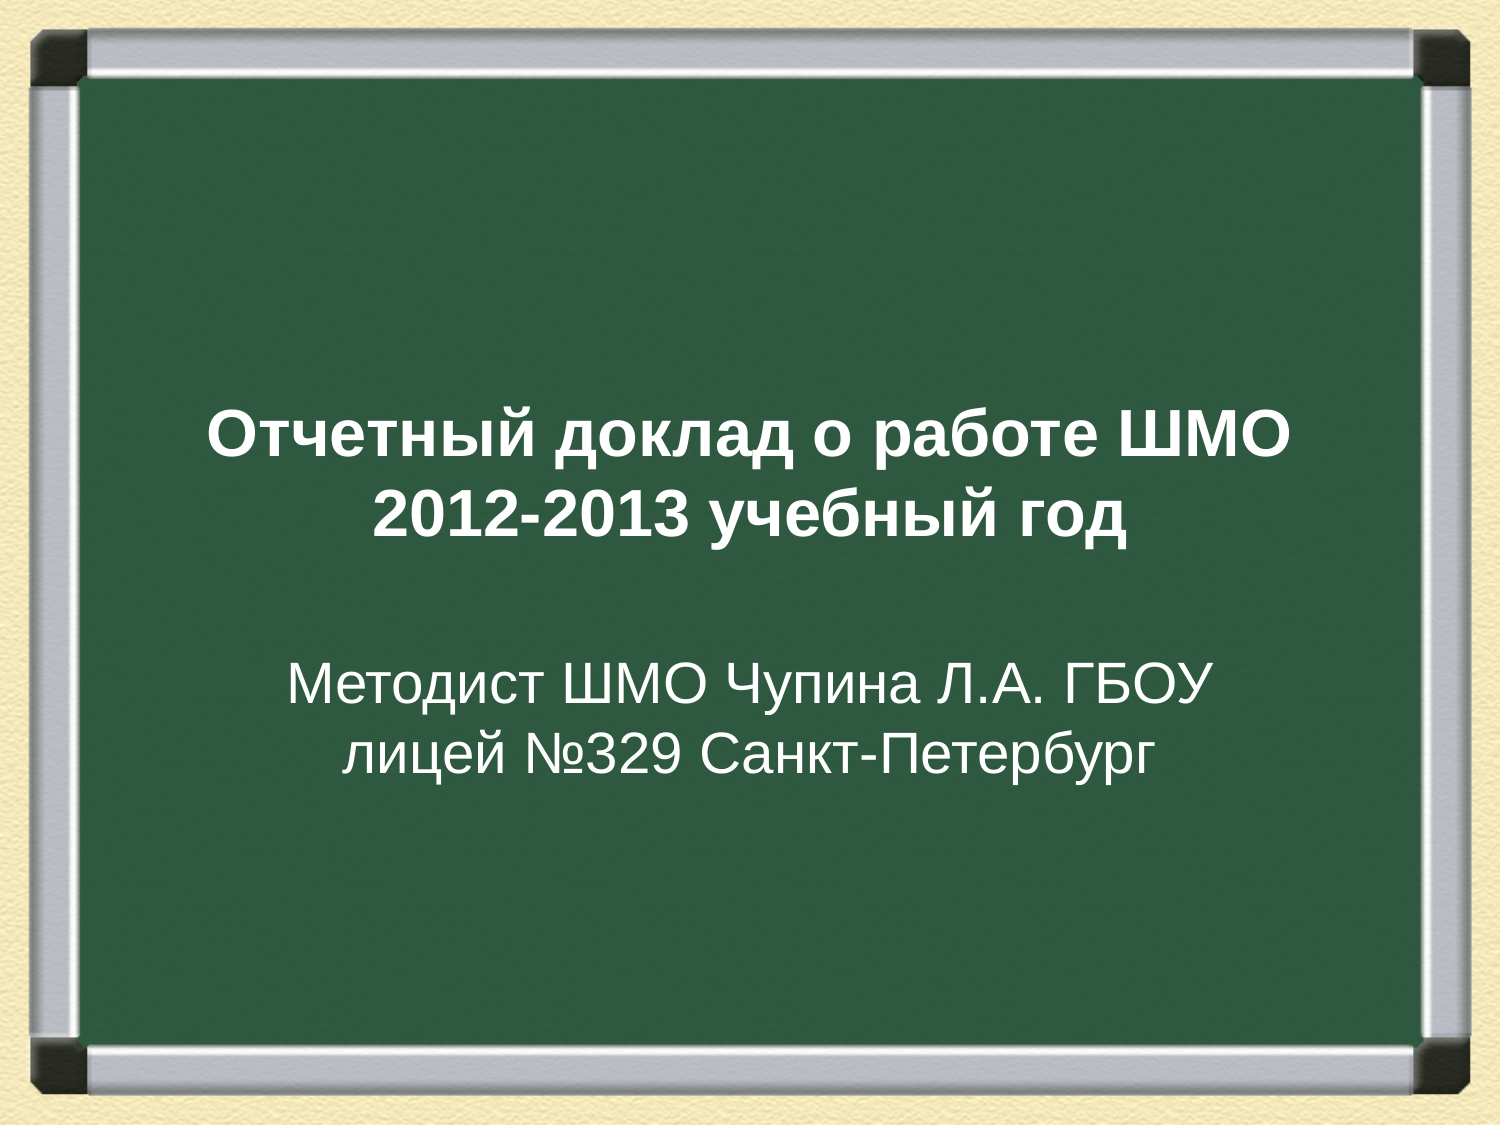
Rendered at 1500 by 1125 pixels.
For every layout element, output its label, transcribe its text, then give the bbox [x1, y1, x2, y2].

subtitle Методист ШМО Чупина Л.А. ГБОУ лицей №329 Санкт-Петербург [224, 637, 1276, 926]
picture [0, 0, 1500, 1125]
title Отчетный доклад о работе ШМО 2012-2013 учебный год [112, 349, 1388, 591]
